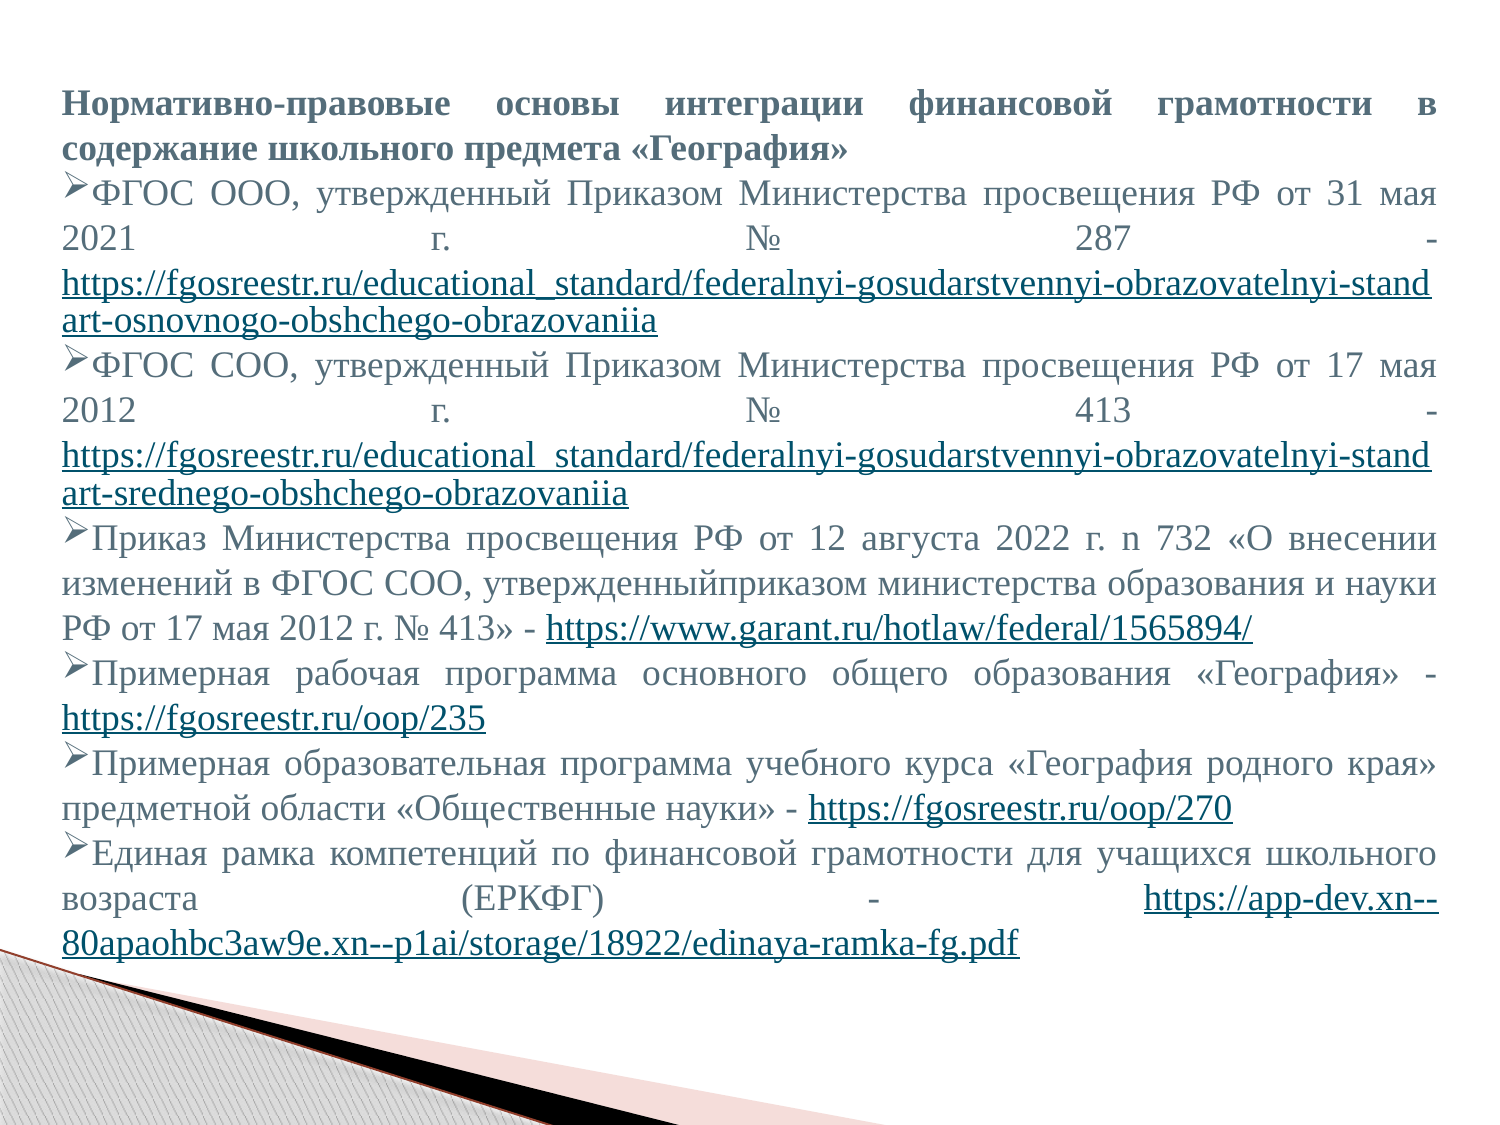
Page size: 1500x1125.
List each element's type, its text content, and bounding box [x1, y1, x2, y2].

text_box Нормативно-правовые основы интеграции финансовой грамотности в содержание школьного предмета «География» ФГОС ООО, утвержденный Приказом Министерства просвещения РФ от 31 мая 2021 г. № 287 -https://fgosreestr.ru/educational_standard/federalnyi-gosudarstvennyi-obrazovatelnyi-standart-osnovnogo-obshchego-obrazovaniia ФГОС СОО, утвержденный Приказом Министерства просвещения РФ от 17 мая 2012 г. № 413 -https://fgosreestr.ru/educational_standard/federalnyi-gosudarstvennyi-obrazovatelnyi-standart-srednego-obshchego-obrazovaniia Приказ Министерства просвещения РФ от 12 августа 2022 г. n 732 «О внесении изменений в ФГОС СОО, утвержденныйприказом министерства образования и науки РФ от 17 мая 2012 г. № 413» - https://www.garant.ru/hotlaw/federal/1565894/ Примерная рабочая программа основного общего образования «География» - https://fgosreestr.ru/oop/235 Примерная образовательная программа учебного курса «География родного края» предметной области «Общественные науки» - https://fgosreestr.ru/oop/270 Единая рамка компетенций по финансовой грамотности для учащихся школьного возраста (ЕРКФГ) - https://app-dev.xn--80apaohbc3aw9e.xn--p1ai/storage/18922/edinaya-ramka-fg.pdf [46, 70, 1454, 895]
